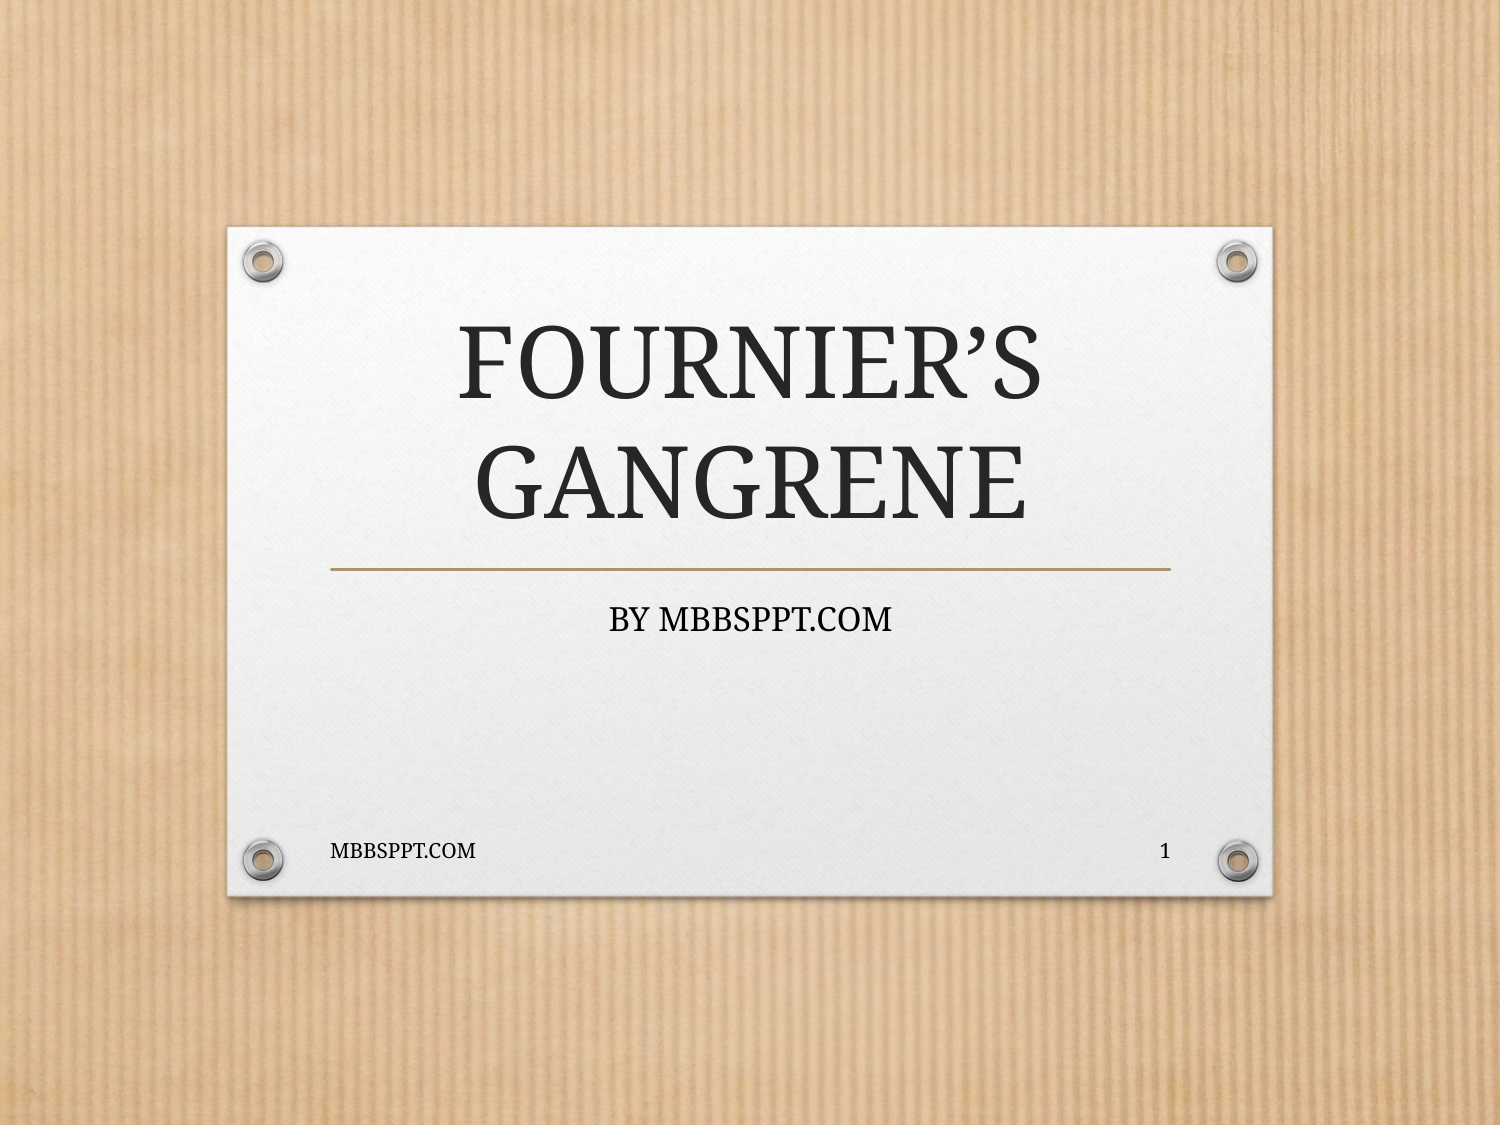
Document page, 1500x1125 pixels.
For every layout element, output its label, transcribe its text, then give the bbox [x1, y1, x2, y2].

title FOURNIER’S GANGRENE [315, 297, 1187, 546]
footer MBBSPPT.COM [315, 829, 983, 875]
slide_number 1 [1118, 829, 1187, 875]
subtitle BY MBBSPPT.COM [315, 590, 1187, 817]
picture [0, 0, 1500, 1125]
